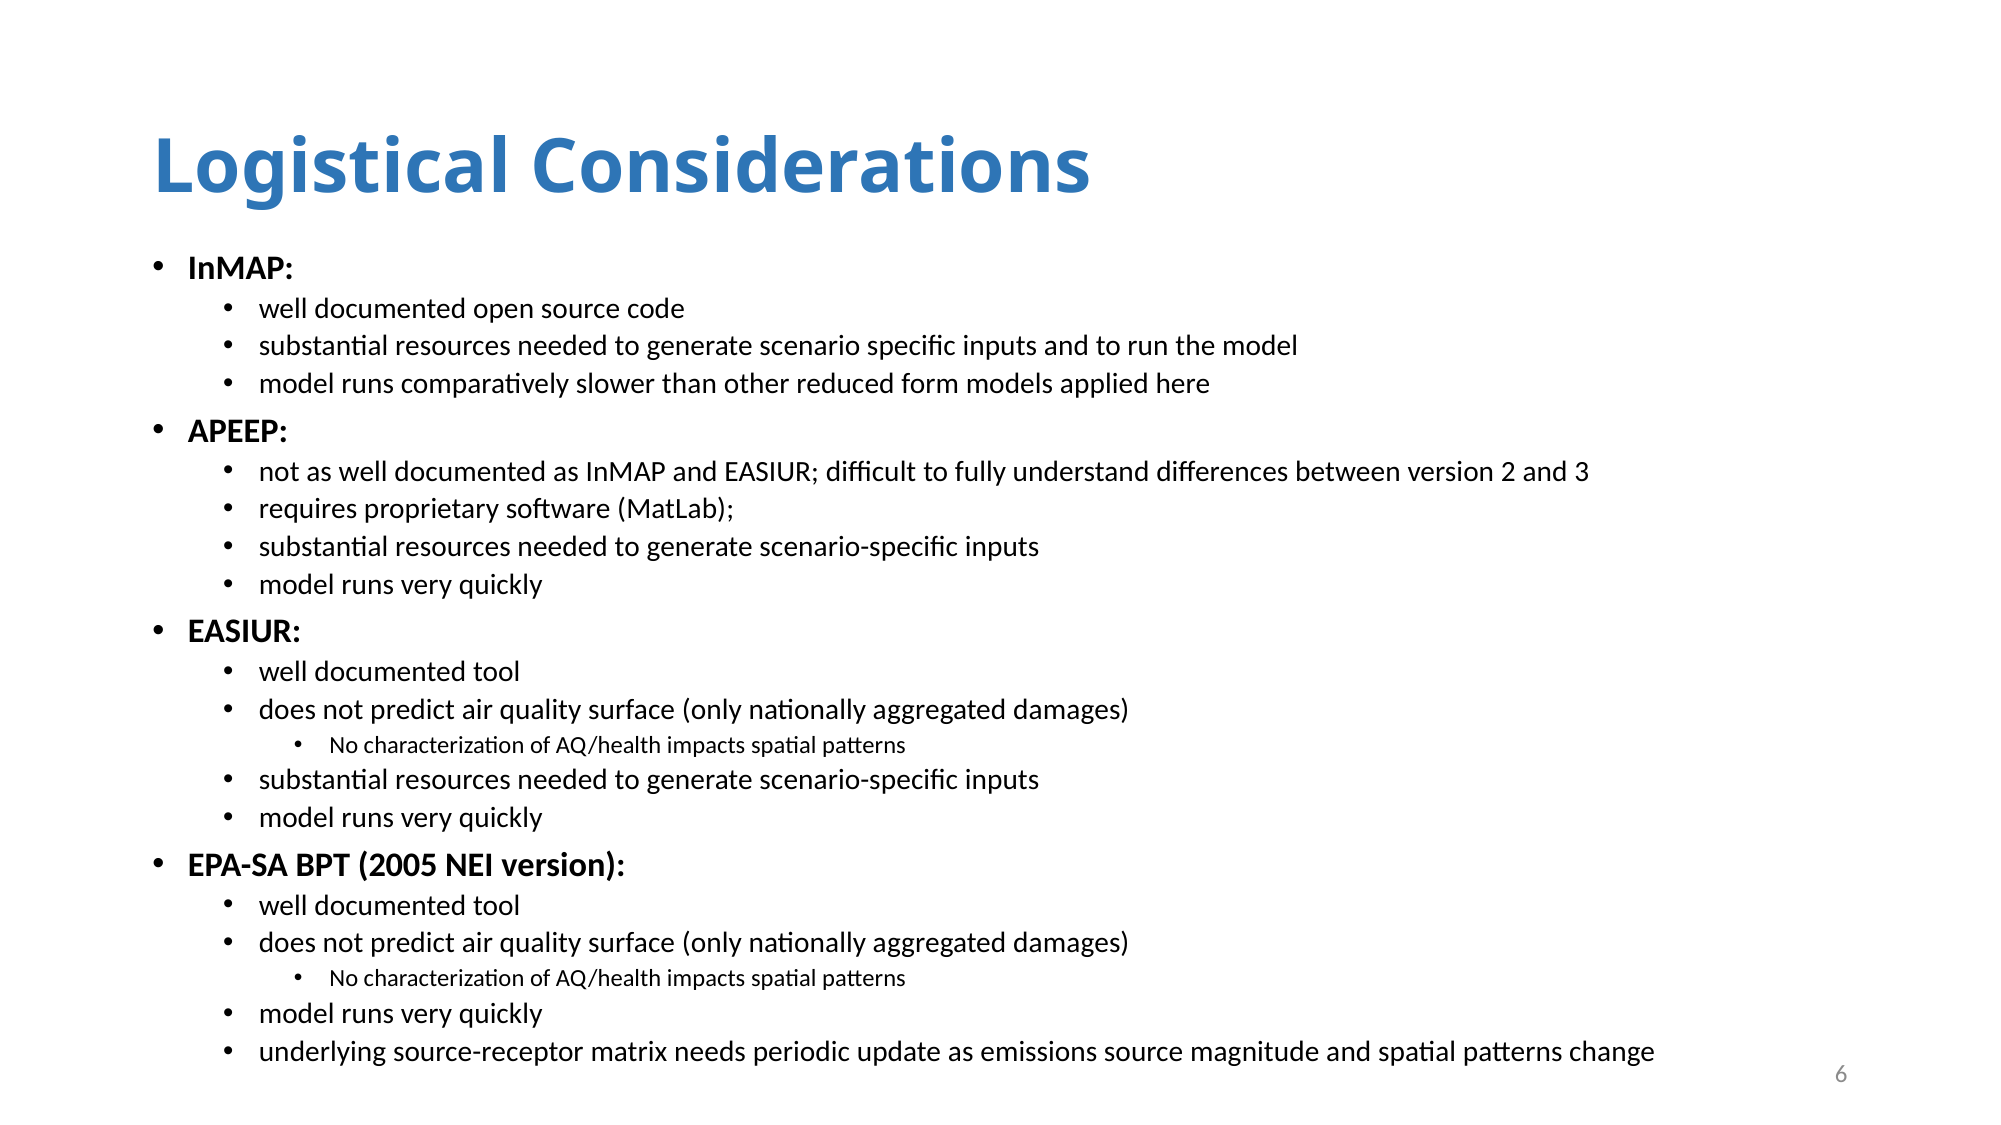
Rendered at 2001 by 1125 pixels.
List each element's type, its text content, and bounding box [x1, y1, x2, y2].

title Logistical Considerations [137, 59, 1863, 242]
list InMAP: well documented open source code substantial resources needed to generate scenario specific inputs and to run the model model runs comparatively slower than other reduced form models applied here APEEP: not as well documented as InMAP and EASIUR; difficult to fully understand differences between version 2 and 3 requires proprietary software (MatLab); substantial resources needed to generate scenario-specific inputs model runs very quickly EASIUR: well documented tool does not predict air quality surface (only nationally aggregated damages) No characterization of AQ/health impacts spatial patterns substantial resources needed to generate scenario-specific inputs model runs very quickly EPA-SA BPT (2005 NEI version): well documented tool does not predict air quality surface (only nationally aggregated damages) No characterization of AQ/health impacts spatial patterns model runs very quickly underlying source-receptor matrix needs periodic update as emissions source magnitude and spatial patterns change [137, 242, 1863, 1082]
slide_number 6 [1412, 1042, 1863, 1103]
